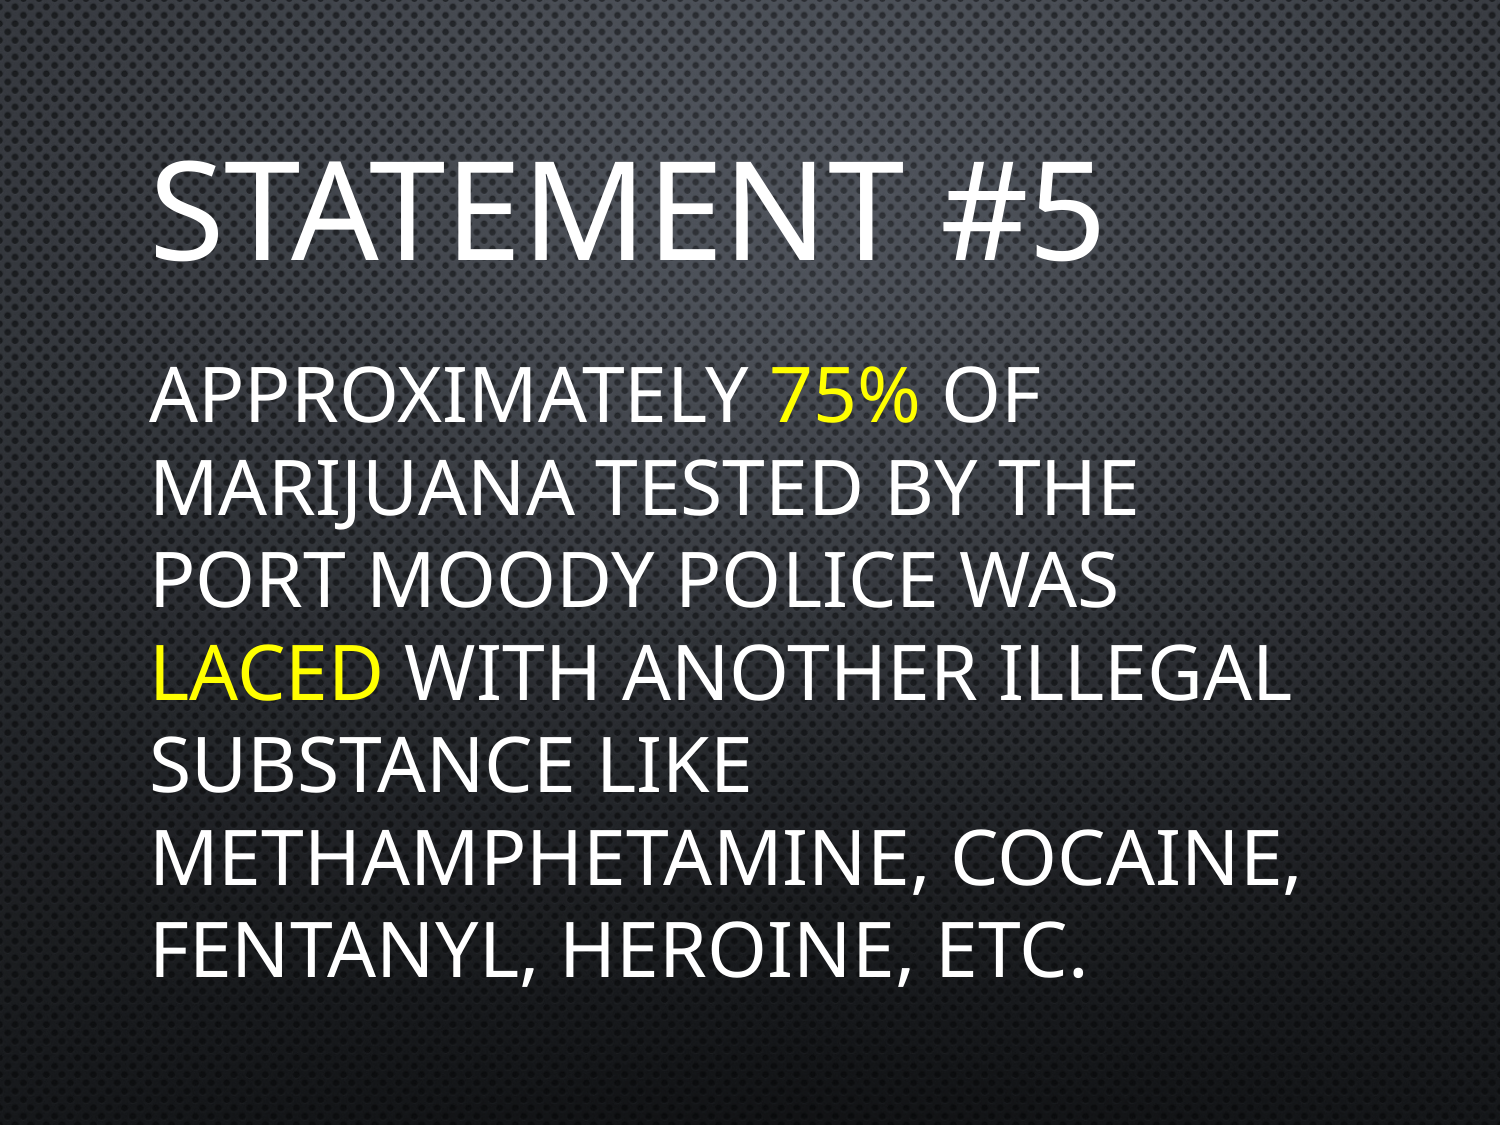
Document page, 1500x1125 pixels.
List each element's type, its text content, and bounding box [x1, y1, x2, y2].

list Approximately 75% of marijuana tested by the Port Moody Police was laced with another illegal substance like methamphetamine, cocaine, fentanyl, heroine, etc. [134, 338, 1367, 1001]
title Statement #5 [134, 97, 1367, 314]
